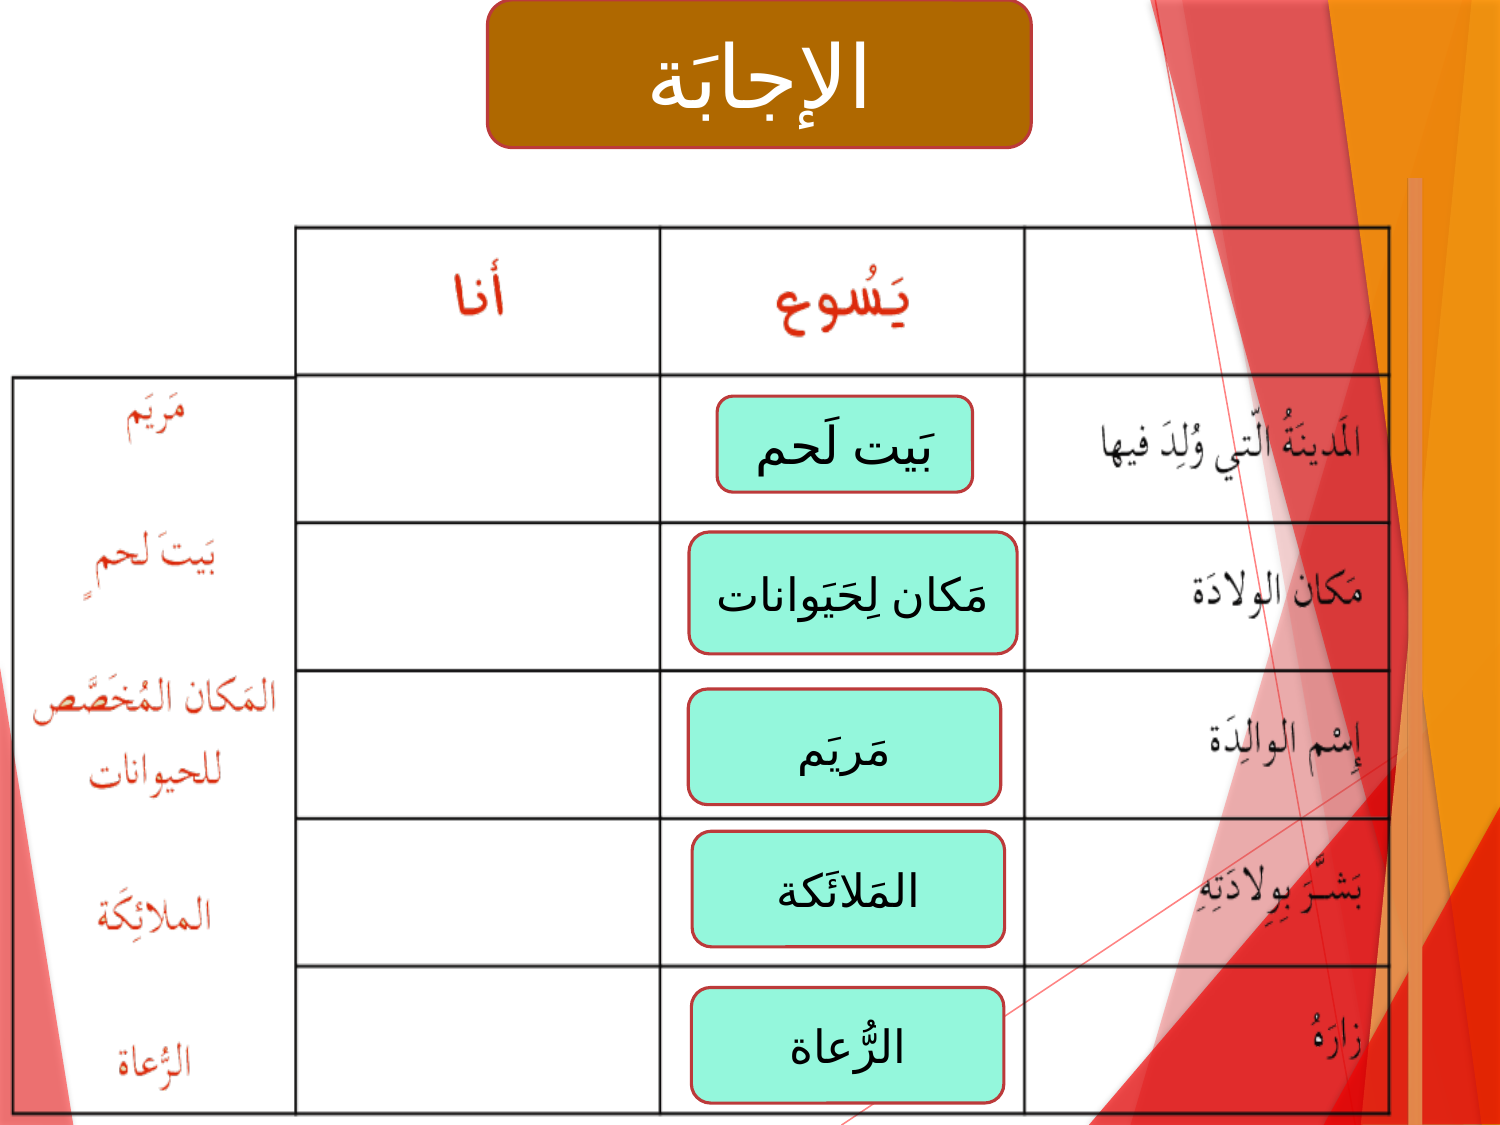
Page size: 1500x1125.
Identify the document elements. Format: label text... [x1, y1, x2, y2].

text_box الإجابَة [485, 0, 1033, 150]
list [0, 177, 1465, 1125]
